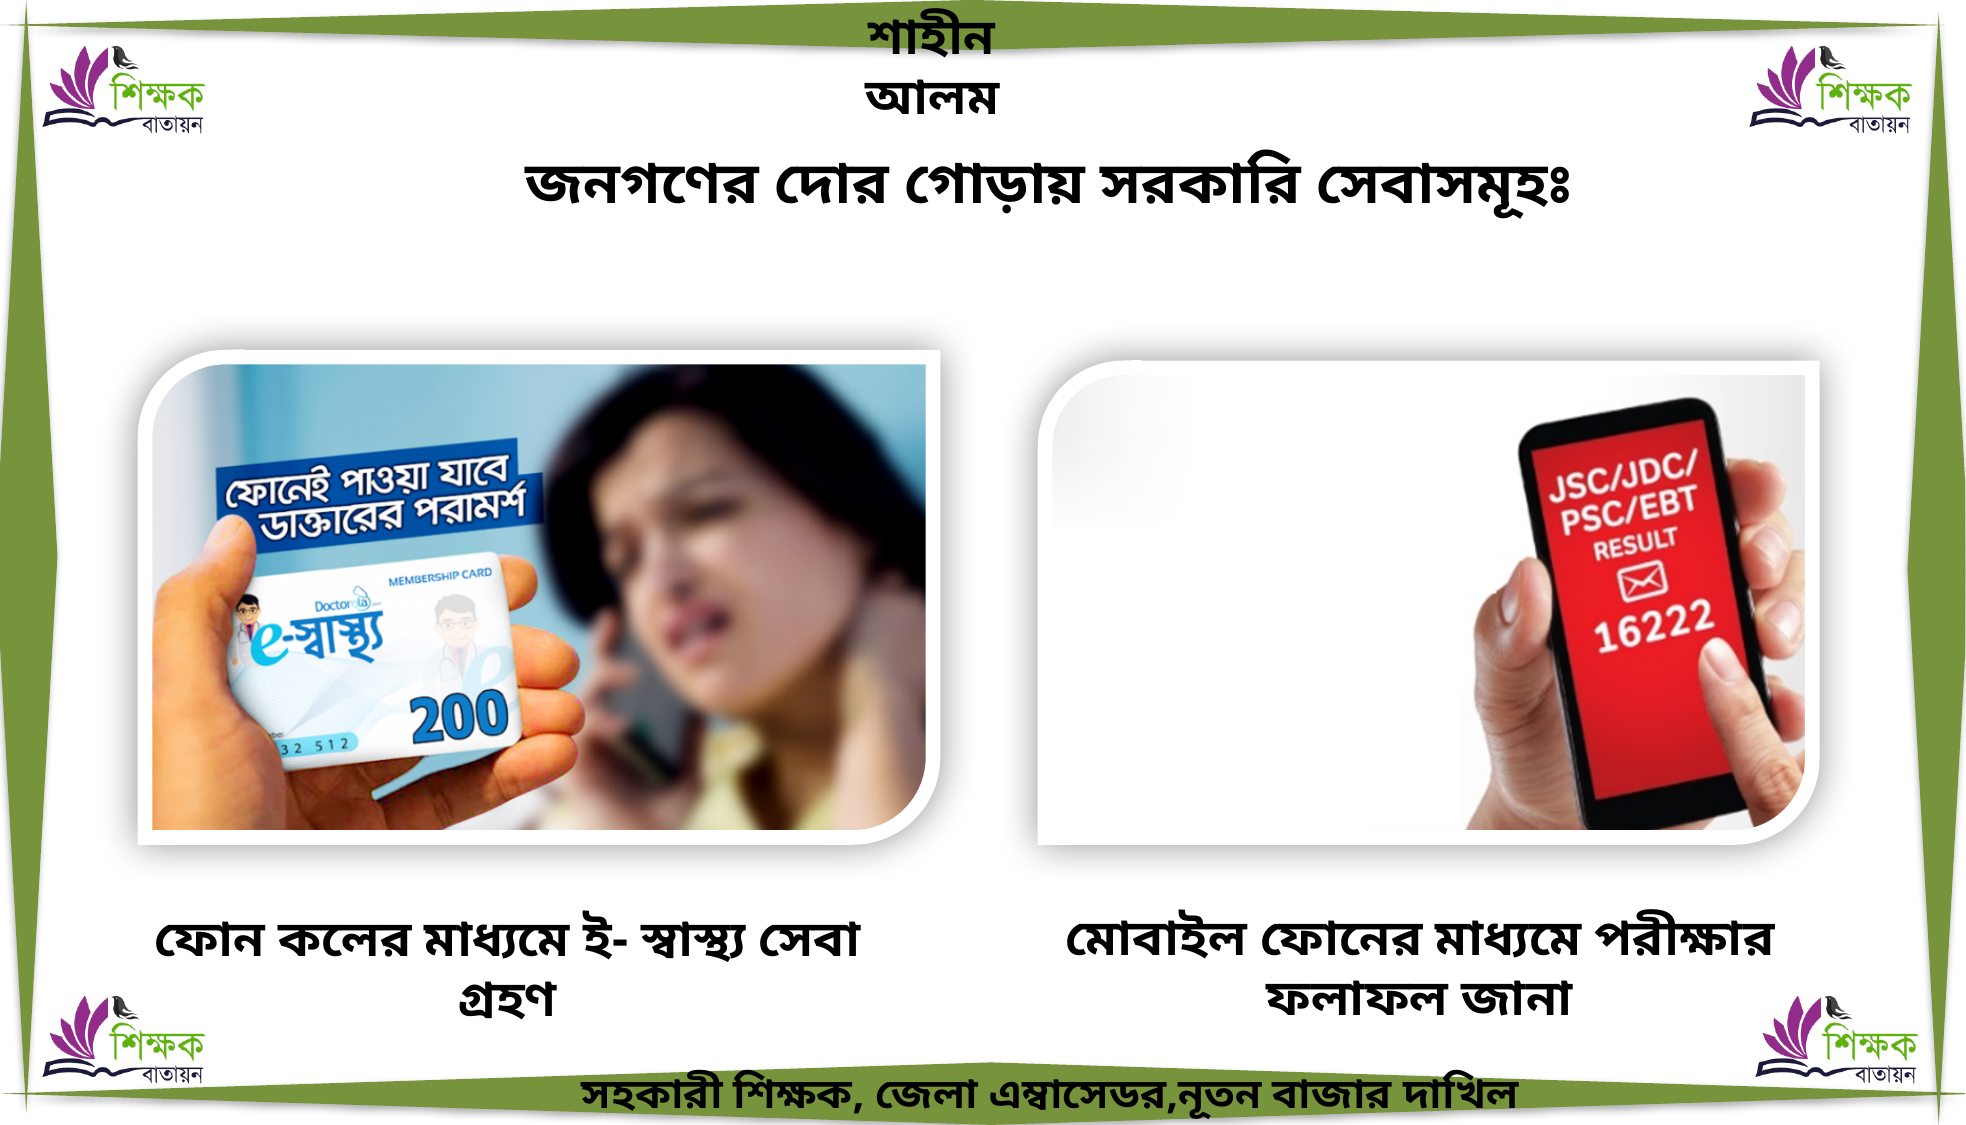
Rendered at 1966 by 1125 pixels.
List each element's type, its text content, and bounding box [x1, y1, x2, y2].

text_box ফোন কলের মাধ্যমে ই- স্বাস্থ্য সেবা গ্রহণ [120, 899, 895, 1034]
picture [1745, 949, 1933, 1125]
text_box জনগণের দোর গোড়ায় সরকারি সেবাসমূহঃ [445, 137, 1654, 223]
picture [1044, 367, 1813, 838]
picture [32, 949, 220, 1125]
picture [144, 356, 934, 838]
text_box মোবাইল ফোনের মাধ্যমে পরীক্ষার ফলাফল জানা [1032, 897, 1808, 1033]
picture [1739, 0, 1927, 188]
picture [32, 0, 220, 188]
